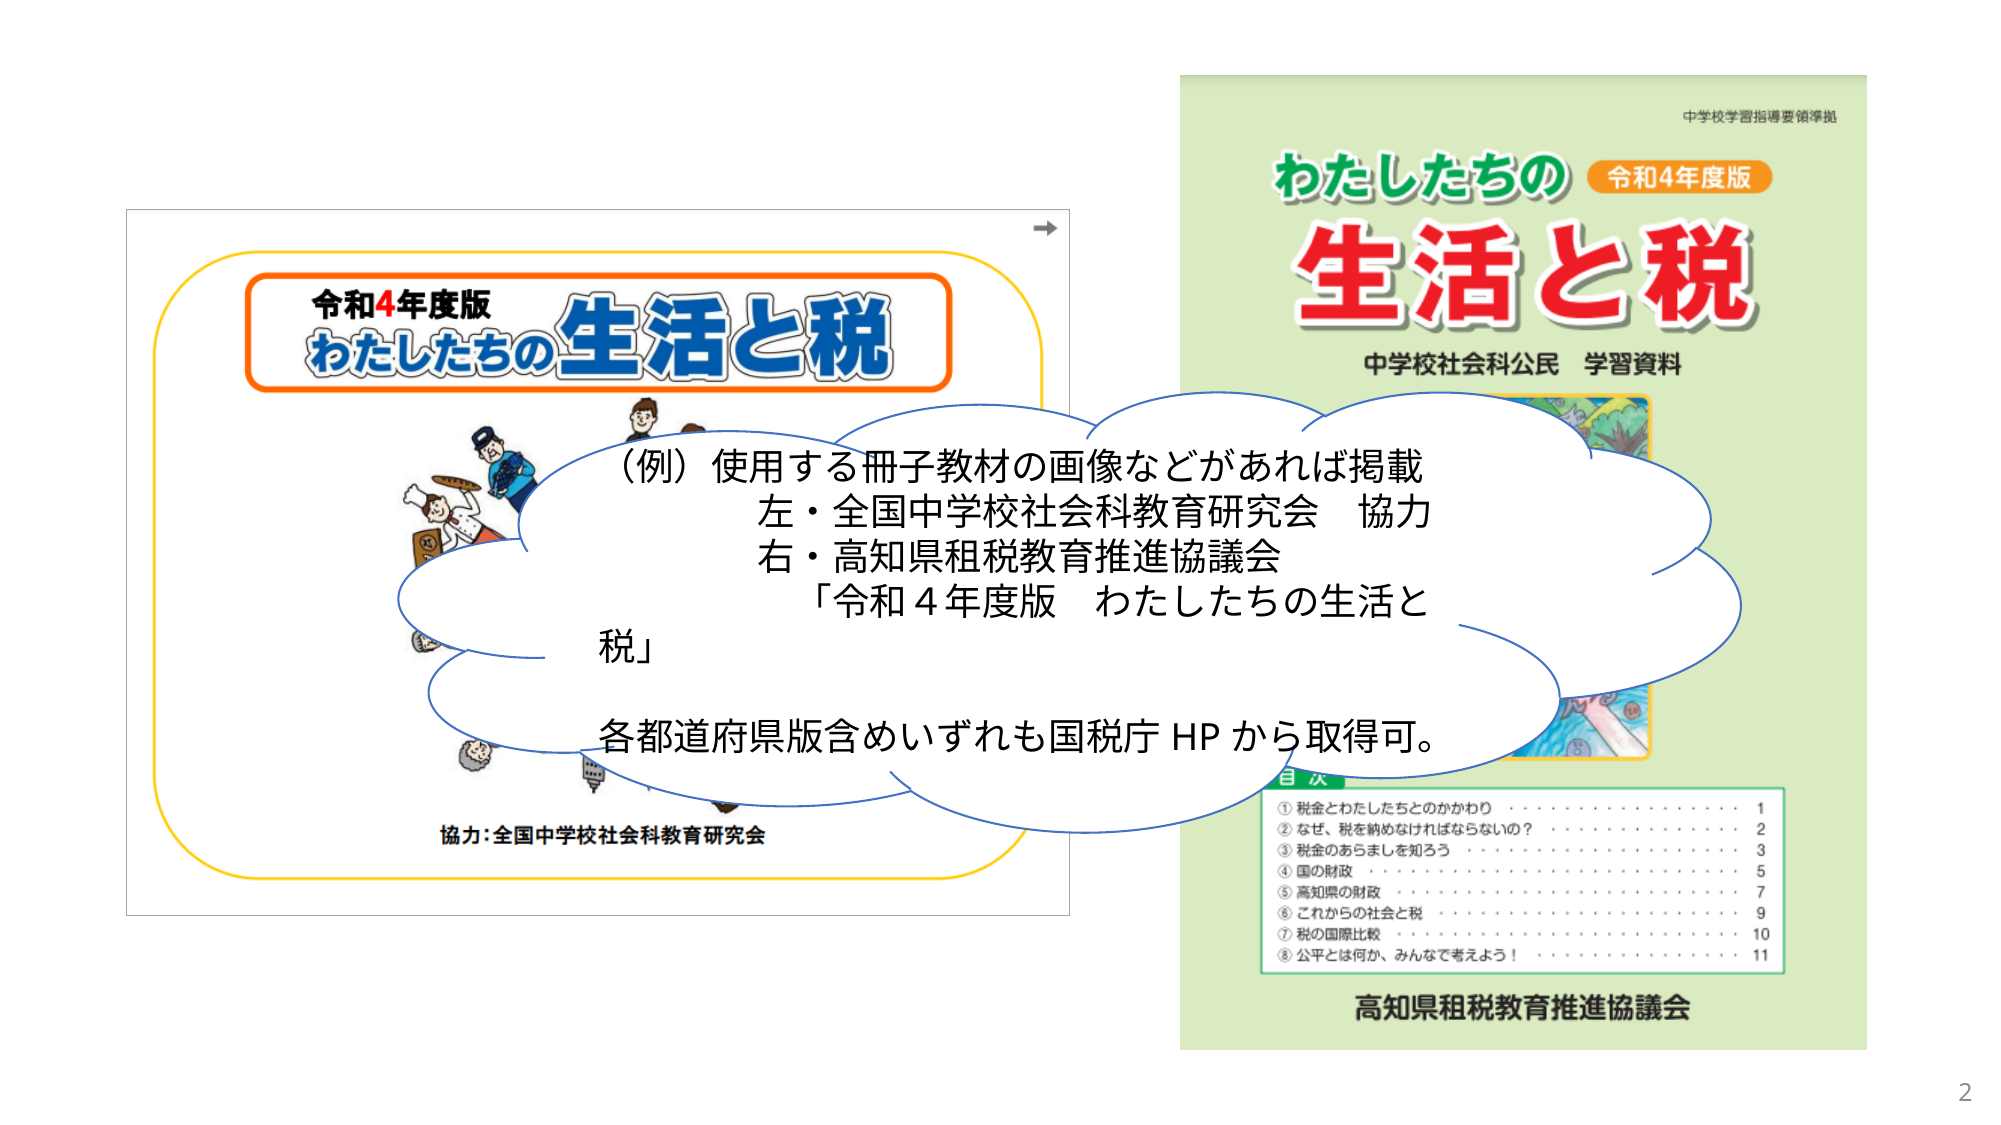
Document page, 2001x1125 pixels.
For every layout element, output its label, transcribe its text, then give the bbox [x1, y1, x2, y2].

text_box （例）使用する冊子教材の画像などがあれば掲載 左・全国中学校社会科教育研究会 協力 右・高知県租税教育推進協議会 「令和４年度版 わたしたちの生活と税」 各都道府県版含めいずれも国税庁HPから取得可。 [1070, 393, 1180, 834]
slide_number 2 [1537, 1063, 1988, 1124]
picture [126, 209, 1070, 916]
picture [1180, 75, 1867, 1050]
